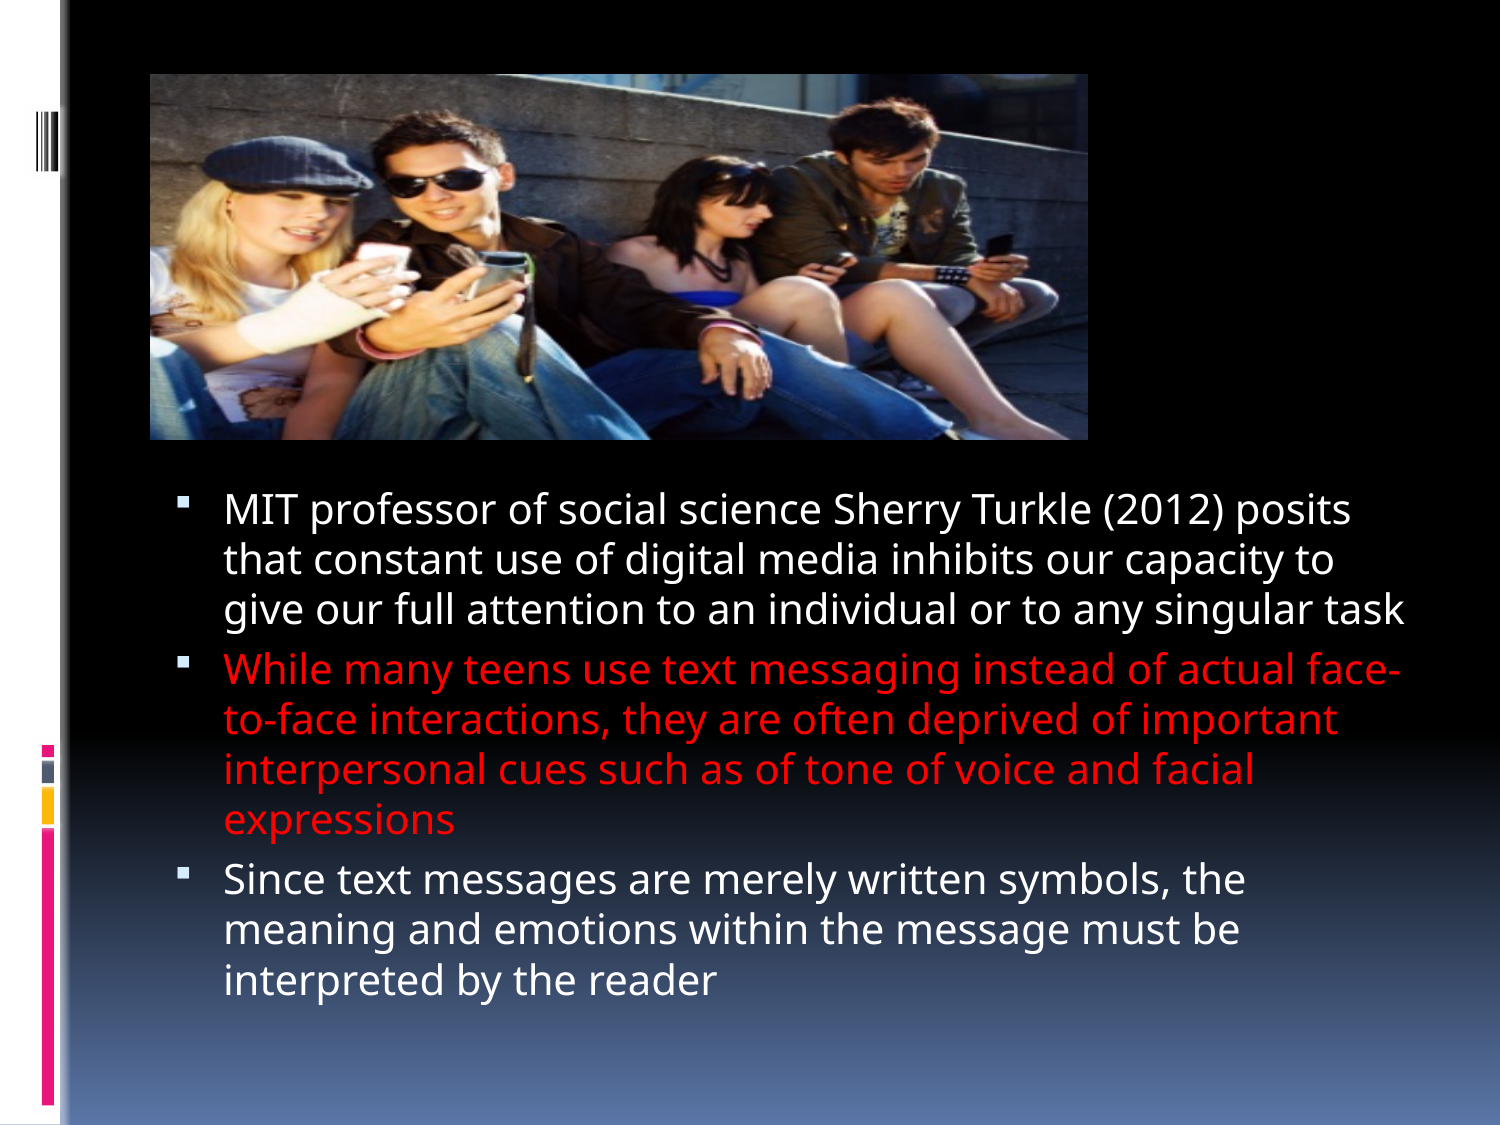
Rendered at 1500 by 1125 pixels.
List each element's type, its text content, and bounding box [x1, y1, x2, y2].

picture [149, 74, 1088, 441]
list MIT professor of social science Sherry Turkle (2012) posits that constant use of digital media inhibits our capacity to give our full attention to an individual or to any singular task While many teens use text messaging instead of actual face-to-face interactions, they are often deprived of important interpersonal cues such as of tone of voice and facial expressions Since text messages are merely written symbols, the meaning and emotions within the message must be interpreted by the reader [150, 474, 1425, 1043]
